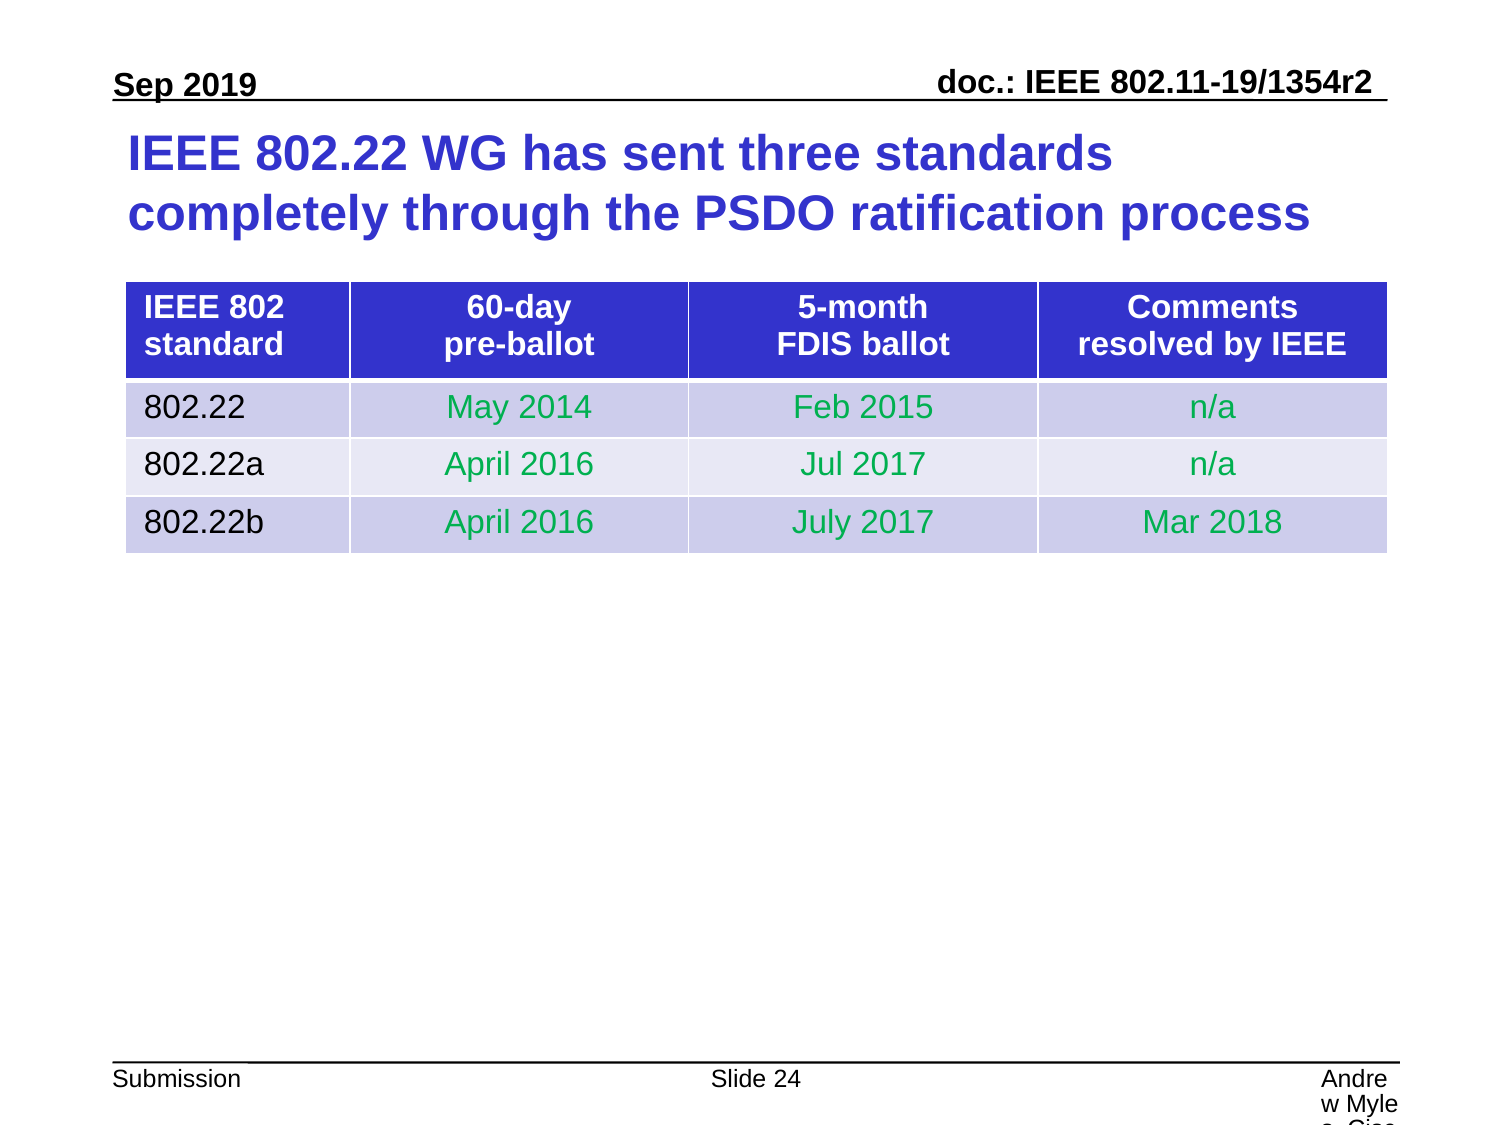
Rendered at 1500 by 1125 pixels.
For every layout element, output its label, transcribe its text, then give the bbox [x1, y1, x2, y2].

table_cell 802.22b [126, 497, 349, 553]
table_cell May 2014 [351, 383, 688, 437]
table_header 60-day pre-ballot [351, 282, 688, 378]
footer Andrew Myles, Cisco [1320, 1061, 1402, 1093]
table_cell 802.22a [126, 439, 349, 495]
table_cell Jul 2017 [689, 439, 1037, 495]
slide_number Slide 24 [709, 1061, 803, 1093]
table_cell April 2016 [351, 497, 688, 553]
table_header Comments resolved by IEEE [1039, 282, 1387, 378]
table_cell July 2017 [689, 497, 1037, 553]
table_cell 802.22 [126, 383, 349, 437]
table_cell n/a [1039, 439, 1387, 495]
table_cell n/a [1039, 383, 1387, 437]
table_cell April 2016 [351, 439, 688, 495]
title IEEE 802.22 WG has sent three standards completely through the PSDO ratification process [112, 112, 1388, 288]
table_cell Feb 2015 [689, 383, 1037, 437]
table_cell Mar 2018 [1039, 497, 1387, 553]
table_header IEEE 802 standard [126, 282, 349, 378]
table_header 5-month FDIS ballot [689, 282, 1037, 378]
